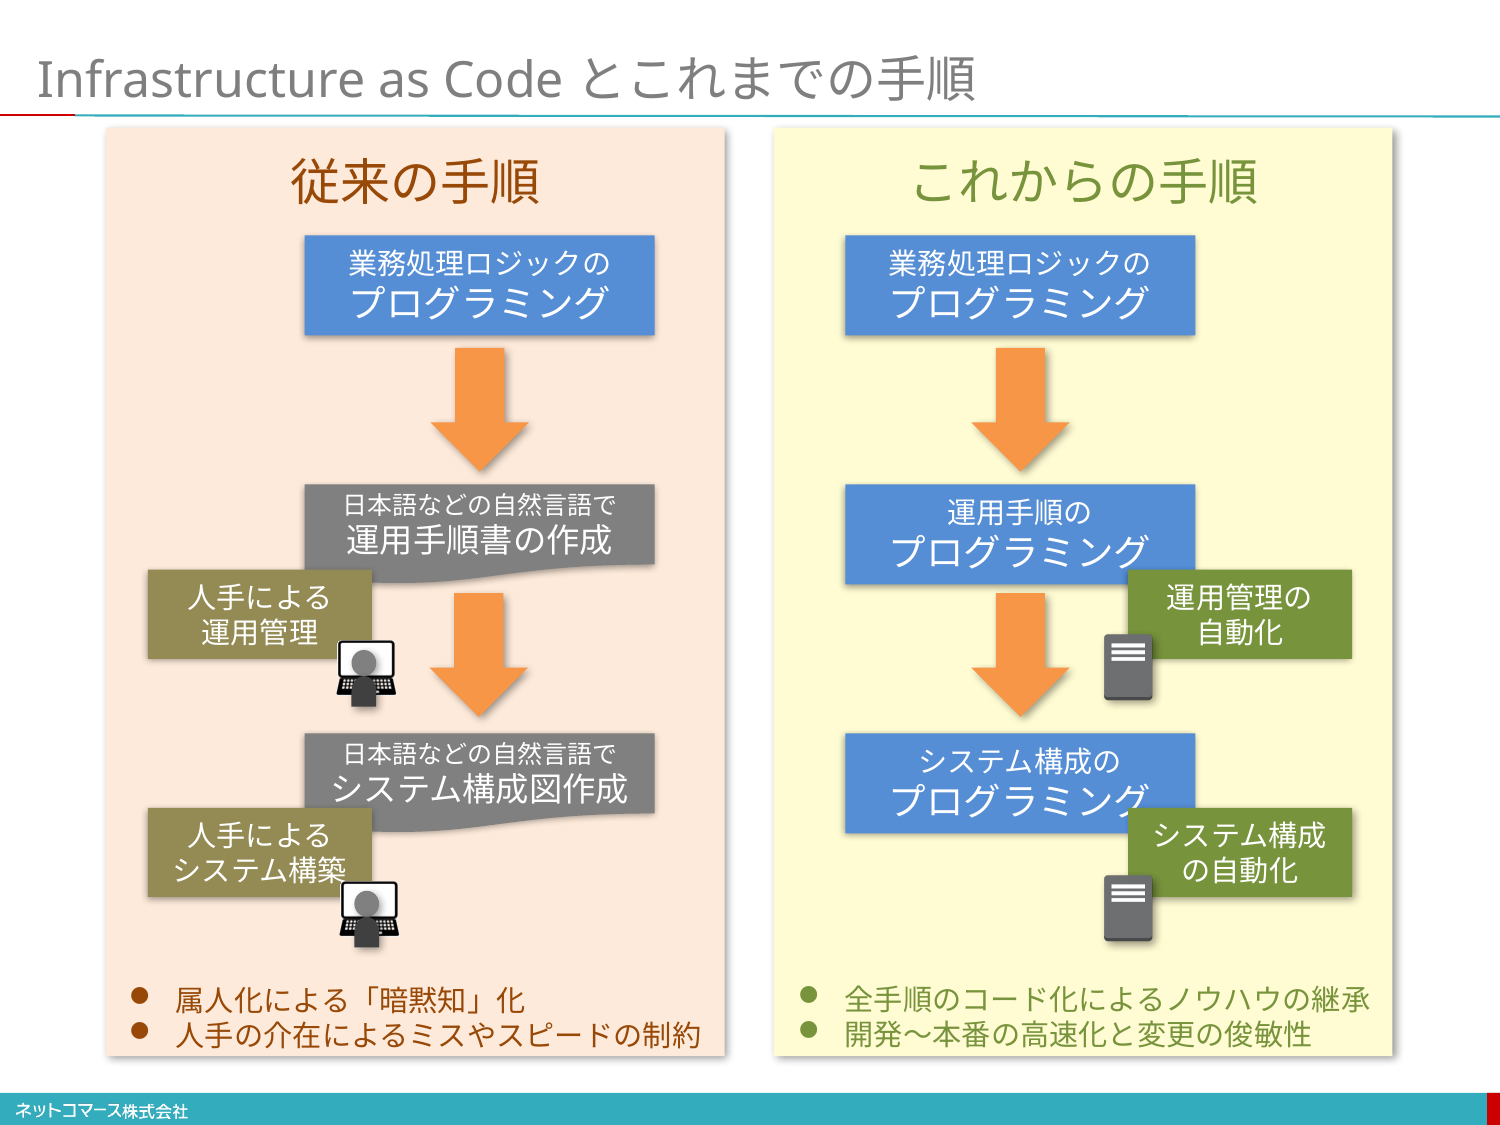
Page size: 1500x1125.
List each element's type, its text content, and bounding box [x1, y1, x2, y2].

text_box 日本語などの自然言語で 運用手順書の作成 [303, 483, 656, 584]
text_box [354, 890, 380, 948]
picture [16, 1101, 188, 1120]
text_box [773, 127, 1393, 1061]
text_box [335, 636, 397, 698]
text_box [351, 649, 377, 707]
text_box 業務処理ロジックの プログラミング [304, 235, 656, 336]
text_box 人手による 運用管理 [147, 569, 373, 660]
title Infrastructure as Codeとこれまでの手順 [37, 43, 1463, 112]
text_box 属人化による「暗黙知」化 人手の介在によるミスやスピードの制約 [114, 974, 717, 1060]
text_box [338, 877, 400, 939]
text_box 日本語などの自然言語で システム構成図作成 [303, 732, 656, 833]
text_box [105, 127, 725, 1057]
text_box 人手による システム構築 [147, 807, 373, 898]
text_box [432, 422, 536, 480]
text_box [428, 345, 531, 474]
text_box [427, 591, 530, 719]
text_box 従来の手順 [275, 143, 556, 218]
